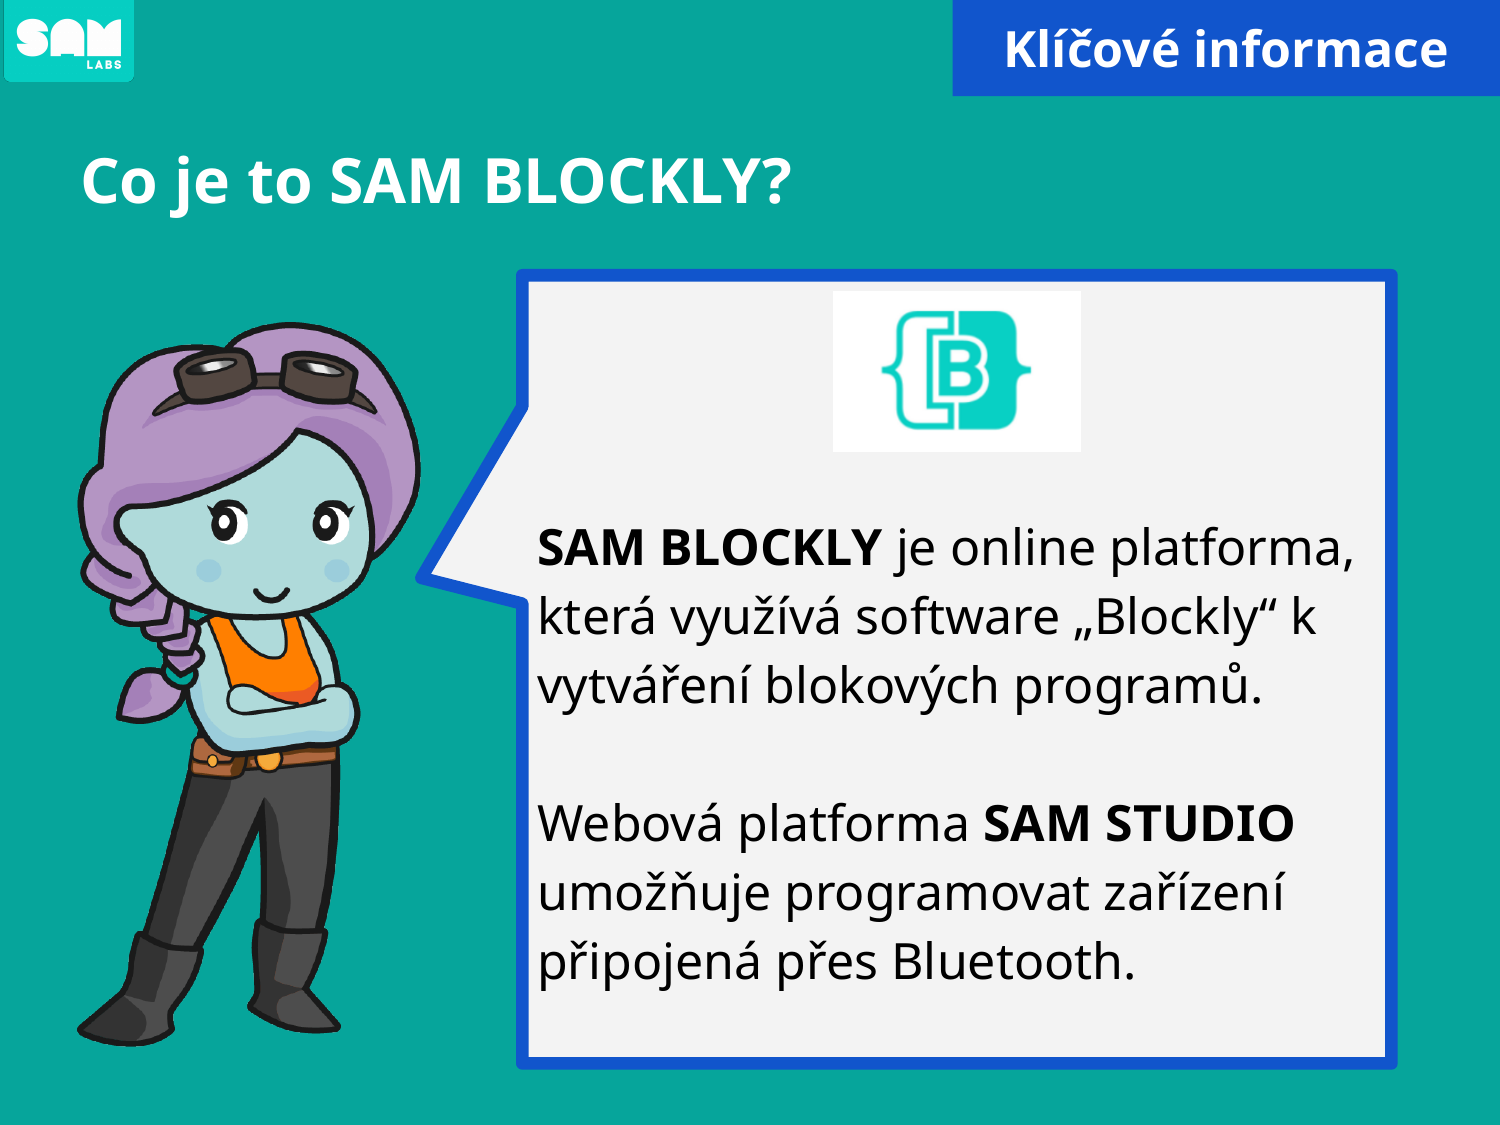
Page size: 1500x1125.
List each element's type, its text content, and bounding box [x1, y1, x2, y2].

picture [0, 0, 134, 83]
text_box Co je to SAM BLOCKLY? [65, 120, 1342, 238]
picture [76, 322, 421, 1048]
text_box SAM BLOCKLY je online platforma, která využívá software „Blockly“ k vytváření blokových programů. Webová platforma SAM STUDIO umožňuje programovat zařízení připojená přes Bluetooth. [425, 275, 1392, 1064]
text_box Klíčové informace [952, 0, 1500, 97]
picture [833, 291, 1081, 452]
